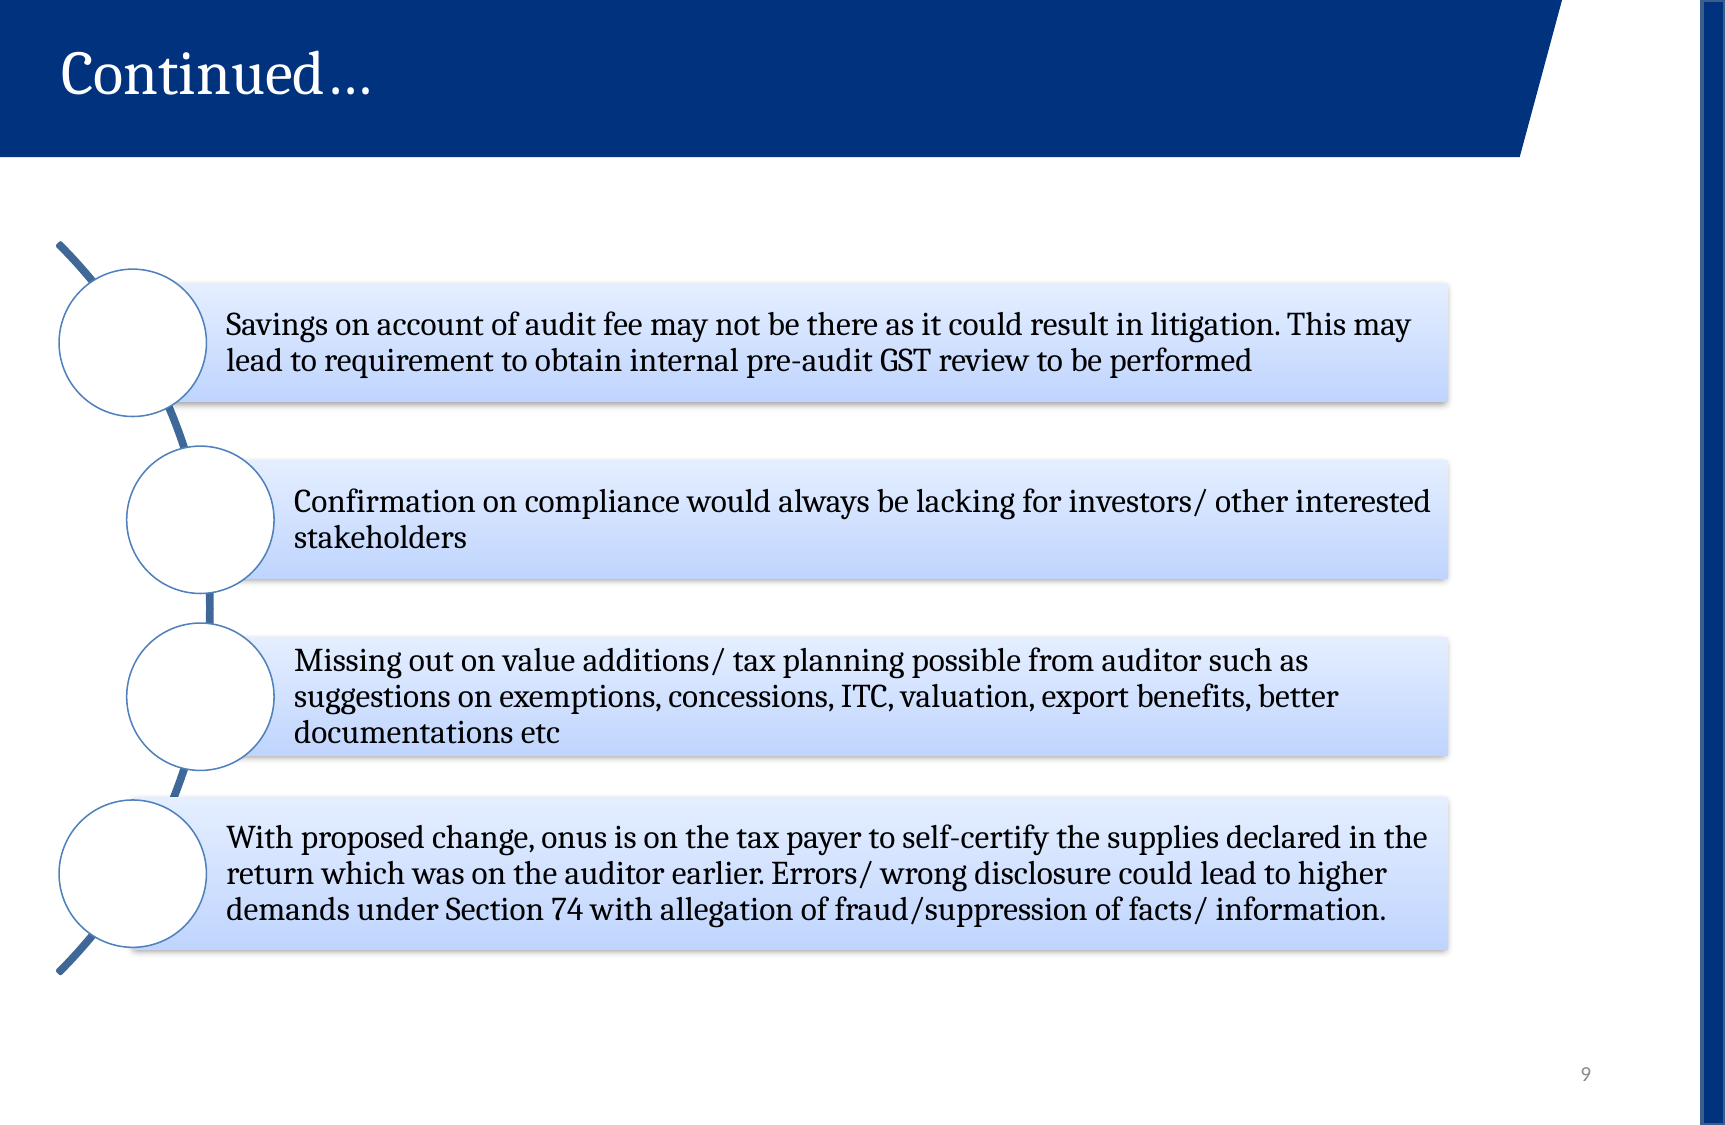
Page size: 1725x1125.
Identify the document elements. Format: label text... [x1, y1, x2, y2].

list Continued… [46, 24, 1236, 121]
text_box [45, 224, 1459, 992]
slide_number 9 [1218, 1042, 1607, 1103]
